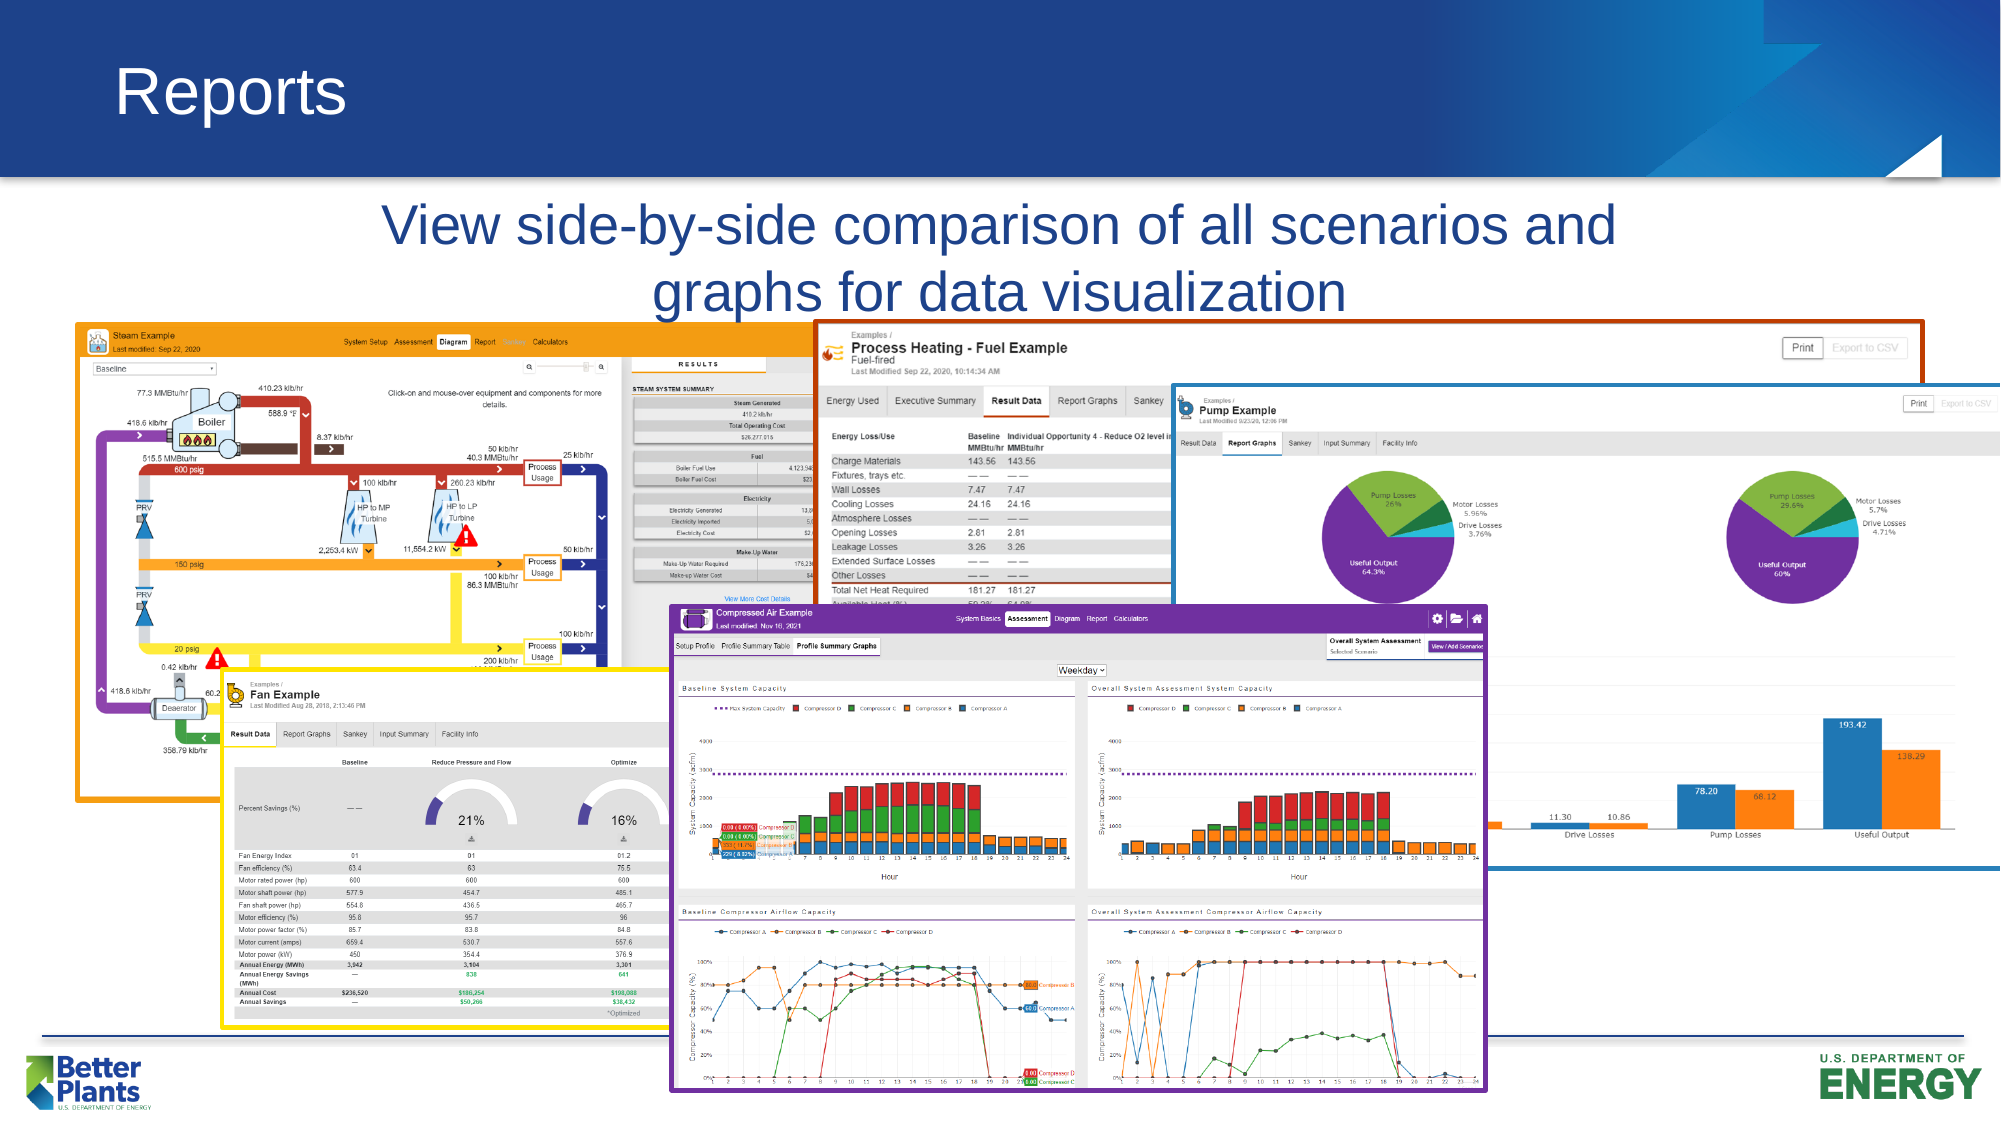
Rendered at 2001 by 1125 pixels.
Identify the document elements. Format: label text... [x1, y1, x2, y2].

picture [79, 323, 2000, 1089]
picture [6, 1042, 151, 1123]
picture [1818, 1048, 1982, 1105]
list View side-by-side comparison of all scenarios and graphs for data visualization [324, 181, 1675, 325]
title Reports [99, 0, 1763, 177]
picture [1625, 0, 2001, 210]
